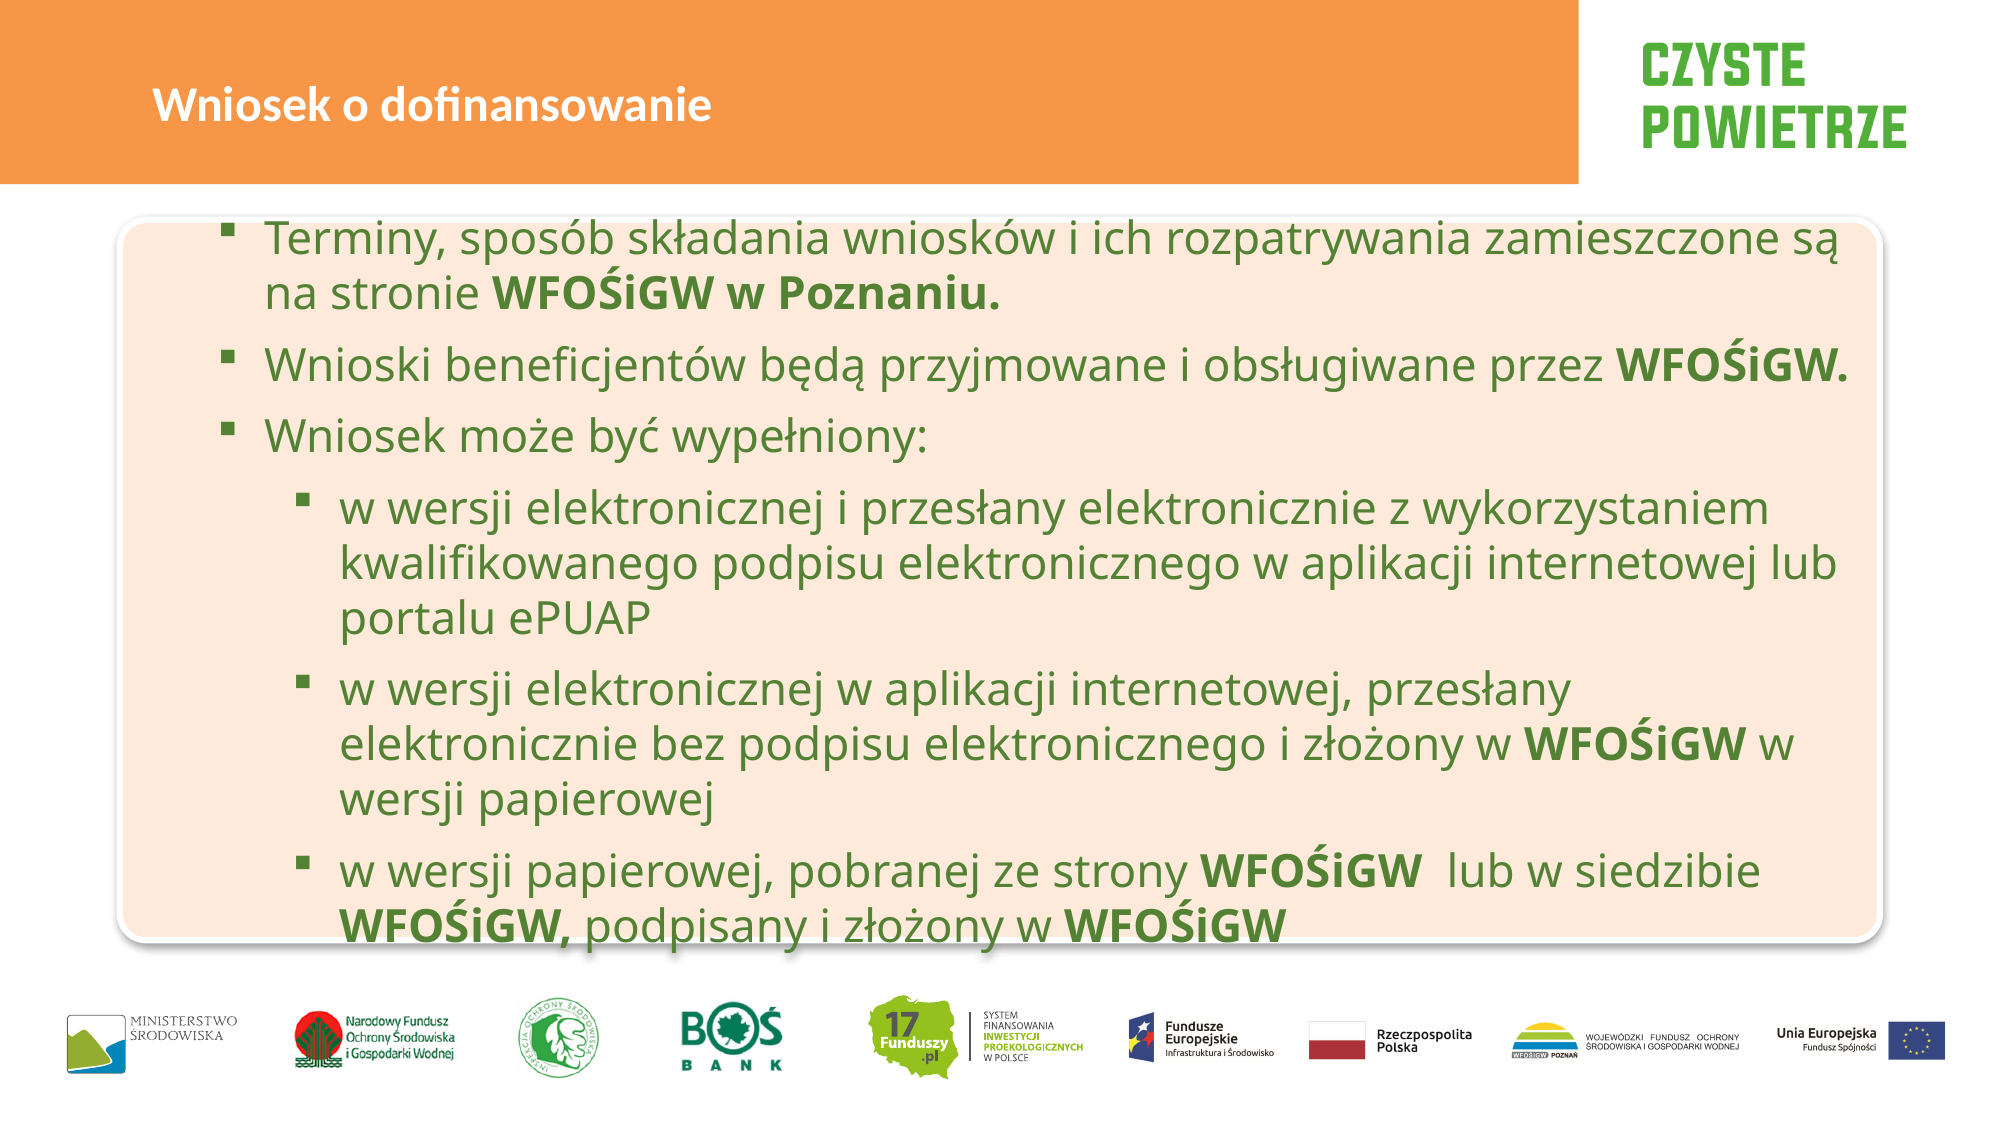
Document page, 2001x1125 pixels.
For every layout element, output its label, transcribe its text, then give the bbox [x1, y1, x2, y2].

picture [515, 996, 601, 1079]
picture [1118, 1005, 1953, 1072]
text_box Wniosek o dofinansowanie [137, 30, 1567, 173]
picture [655, 992, 815, 1083]
picture [291, 1000, 462, 1083]
text_box Terminy, sposób składania wniosków i ich rozpatrywania zamieszczone są na stronie WFOŚiGW w Poznaniu. Wnioski beneficjentów będą przyjmowane i obsługiwane przez WFOŚiGW. Wniosek może być wypełniony: w wersji elektronicznej i przesłany elektronicznie z wykorzystaniem kwalifikowanego podpisu elektronicznego w aplikacji internetowej lub portalu ePUAP w wersji elektronicznej w aplikacji internetowej, przesłany elektronicznie bez podpisu elektronicznego i złożony w WFOŚiGW w wersji papierowej w wersji papierowej, pobranej ze strony WFOŚiGW lub w siedzibie WFOŚiGW, podpisany i złożony w WFOŚiGW [116, 216, 1884, 944]
